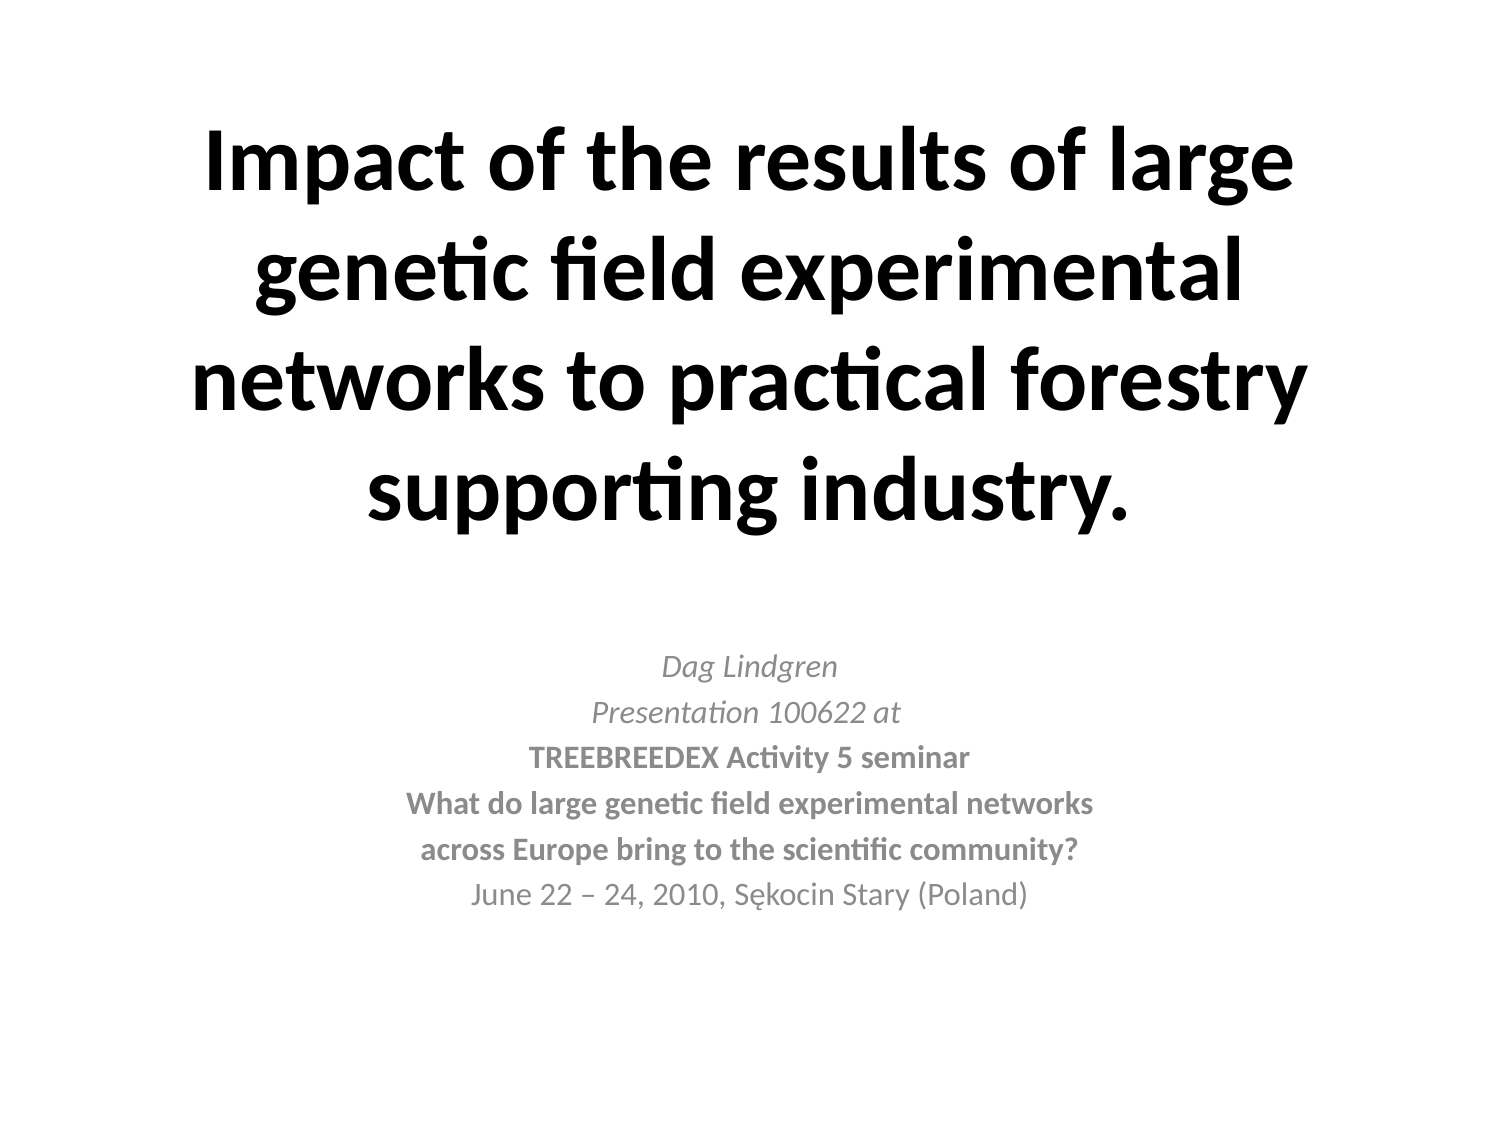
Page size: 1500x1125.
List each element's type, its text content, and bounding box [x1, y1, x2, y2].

title Impact of the results of large genetic field experimental networks to practical forestry supporting industry. [112, 46, 1388, 591]
subtitle Dag Lindgren Presentation 100622 at TREEBREEDEX Activity 5 seminar What do large genetic field experimental networks across Europe bring to the scientific community? June 22 – 24, 2010, Sękocin Stary (Poland) [224, 637, 1276, 926]
